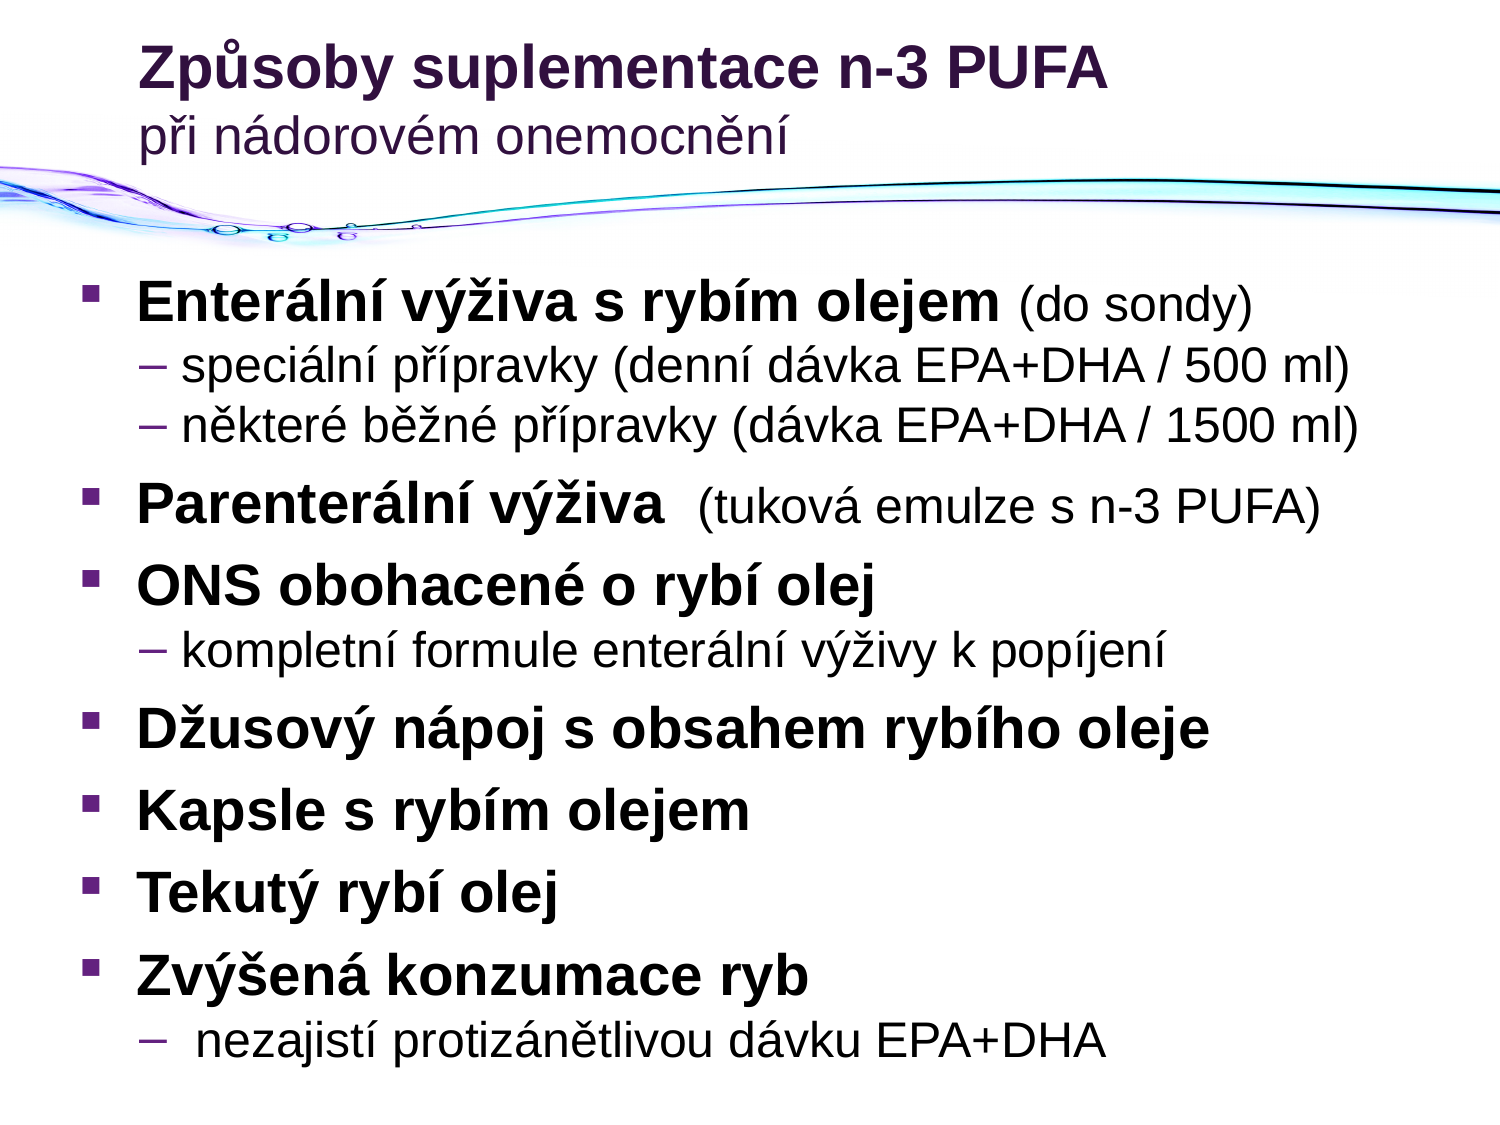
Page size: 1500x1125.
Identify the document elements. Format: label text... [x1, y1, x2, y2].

picture [0, 112, 1500, 299]
list Enterální výživa s rybím olejem (do sondy) speciální přípravky (denní dávka EPA+DHA / 500 ml) některé běžné přípravky (dávka EPA+DHA / 1500 ml) Parenterální výživa (tuková emulze s n-3 PUFA) ONS obohacené o rybí olej kompletní formule enterální výživy k popíjení Džusový nápoj s obsahem rybího oleje Kapsle s rybím olejem Tekutý rybí olej Zvýšená konzumace ryb nezajistí protizánětlivou dávku EPA+DHA [64, 255, 1483, 1125]
title Způsoby suplementace n-3 PUFA při nádorovém onemocnění [123, 19, 1436, 173]
